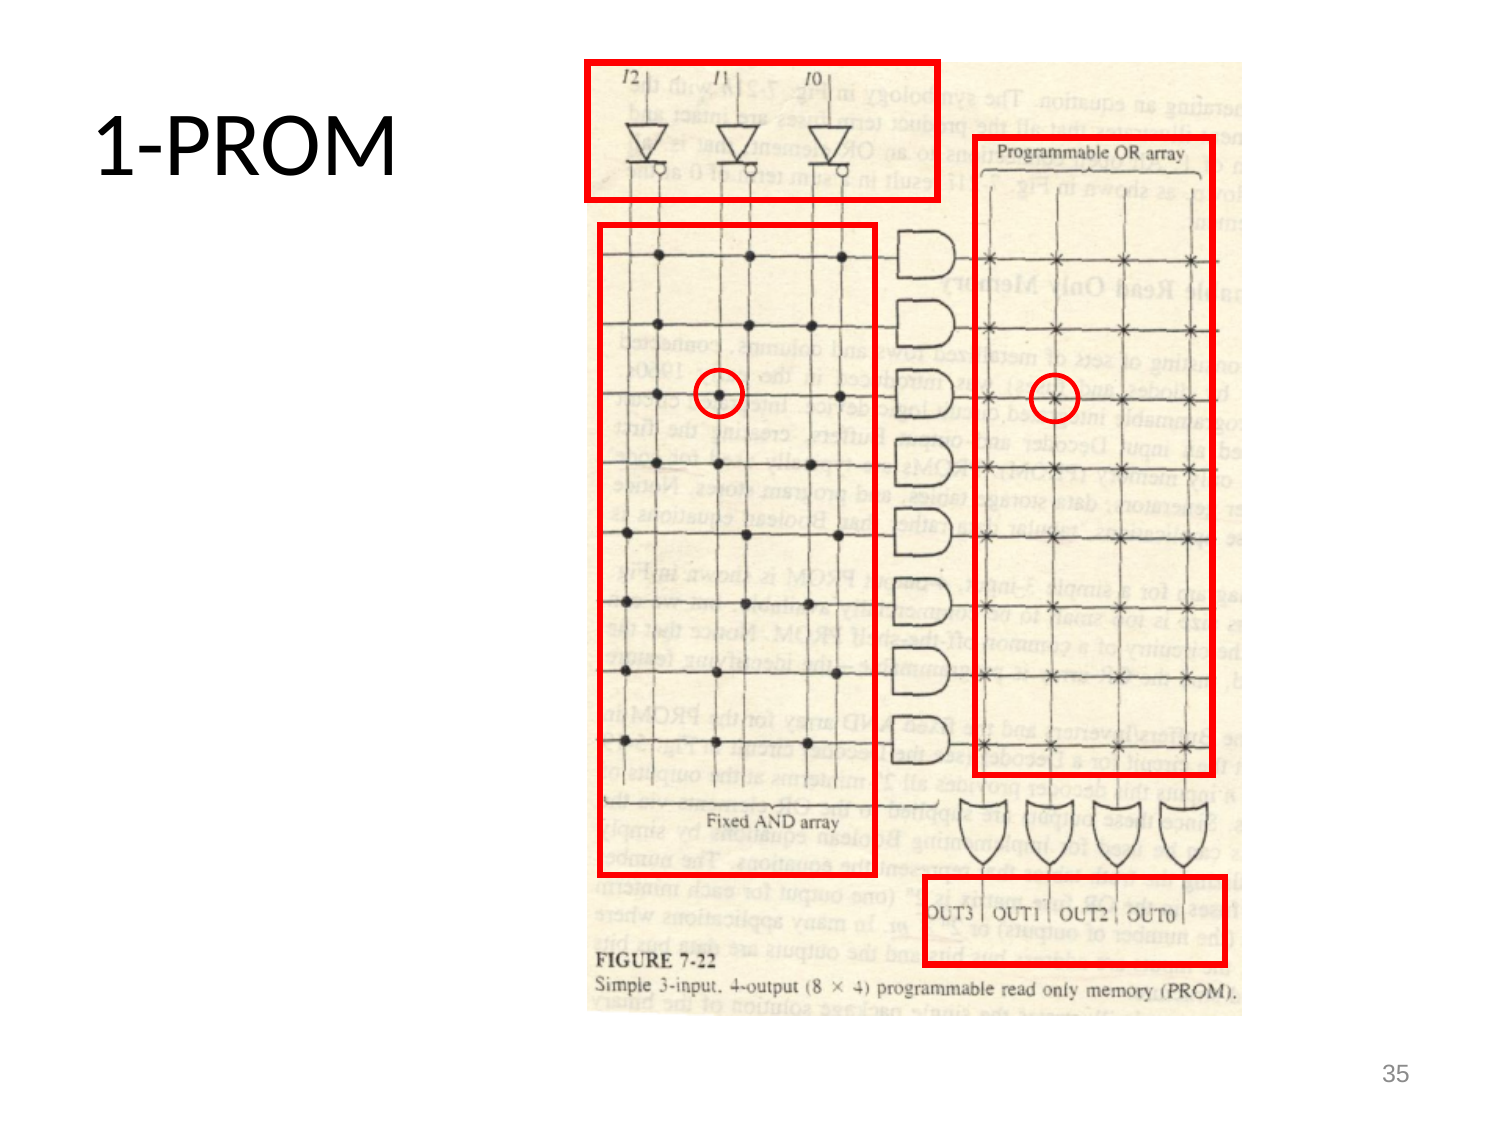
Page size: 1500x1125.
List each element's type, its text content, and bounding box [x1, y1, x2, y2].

title 1-PROM [75, 45, 1425, 233]
slide_number 35 [1074, 1042, 1425, 1103]
picture [587, 62, 1242, 1016]
